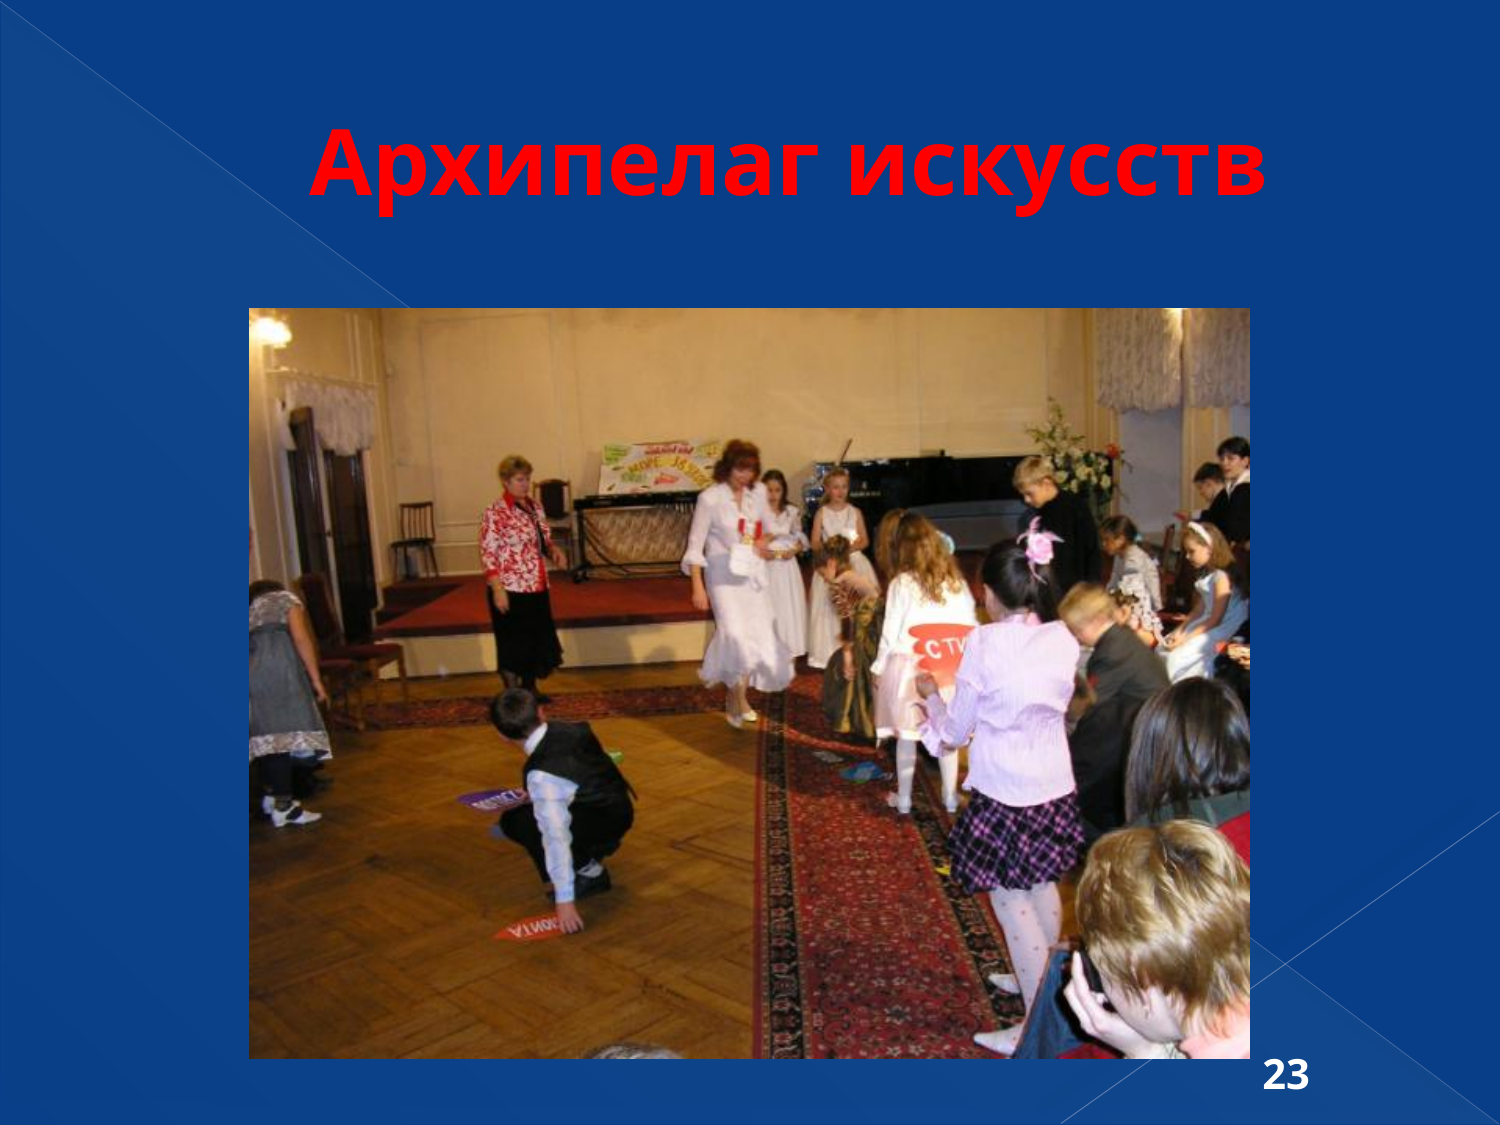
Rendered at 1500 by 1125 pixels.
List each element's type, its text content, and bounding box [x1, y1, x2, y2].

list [249, 308, 1251, 1060]
slide_number 23 [1245, 1063, 1328, 1113]
title Архипелаг искусств [75, 43, 1425, 274]
